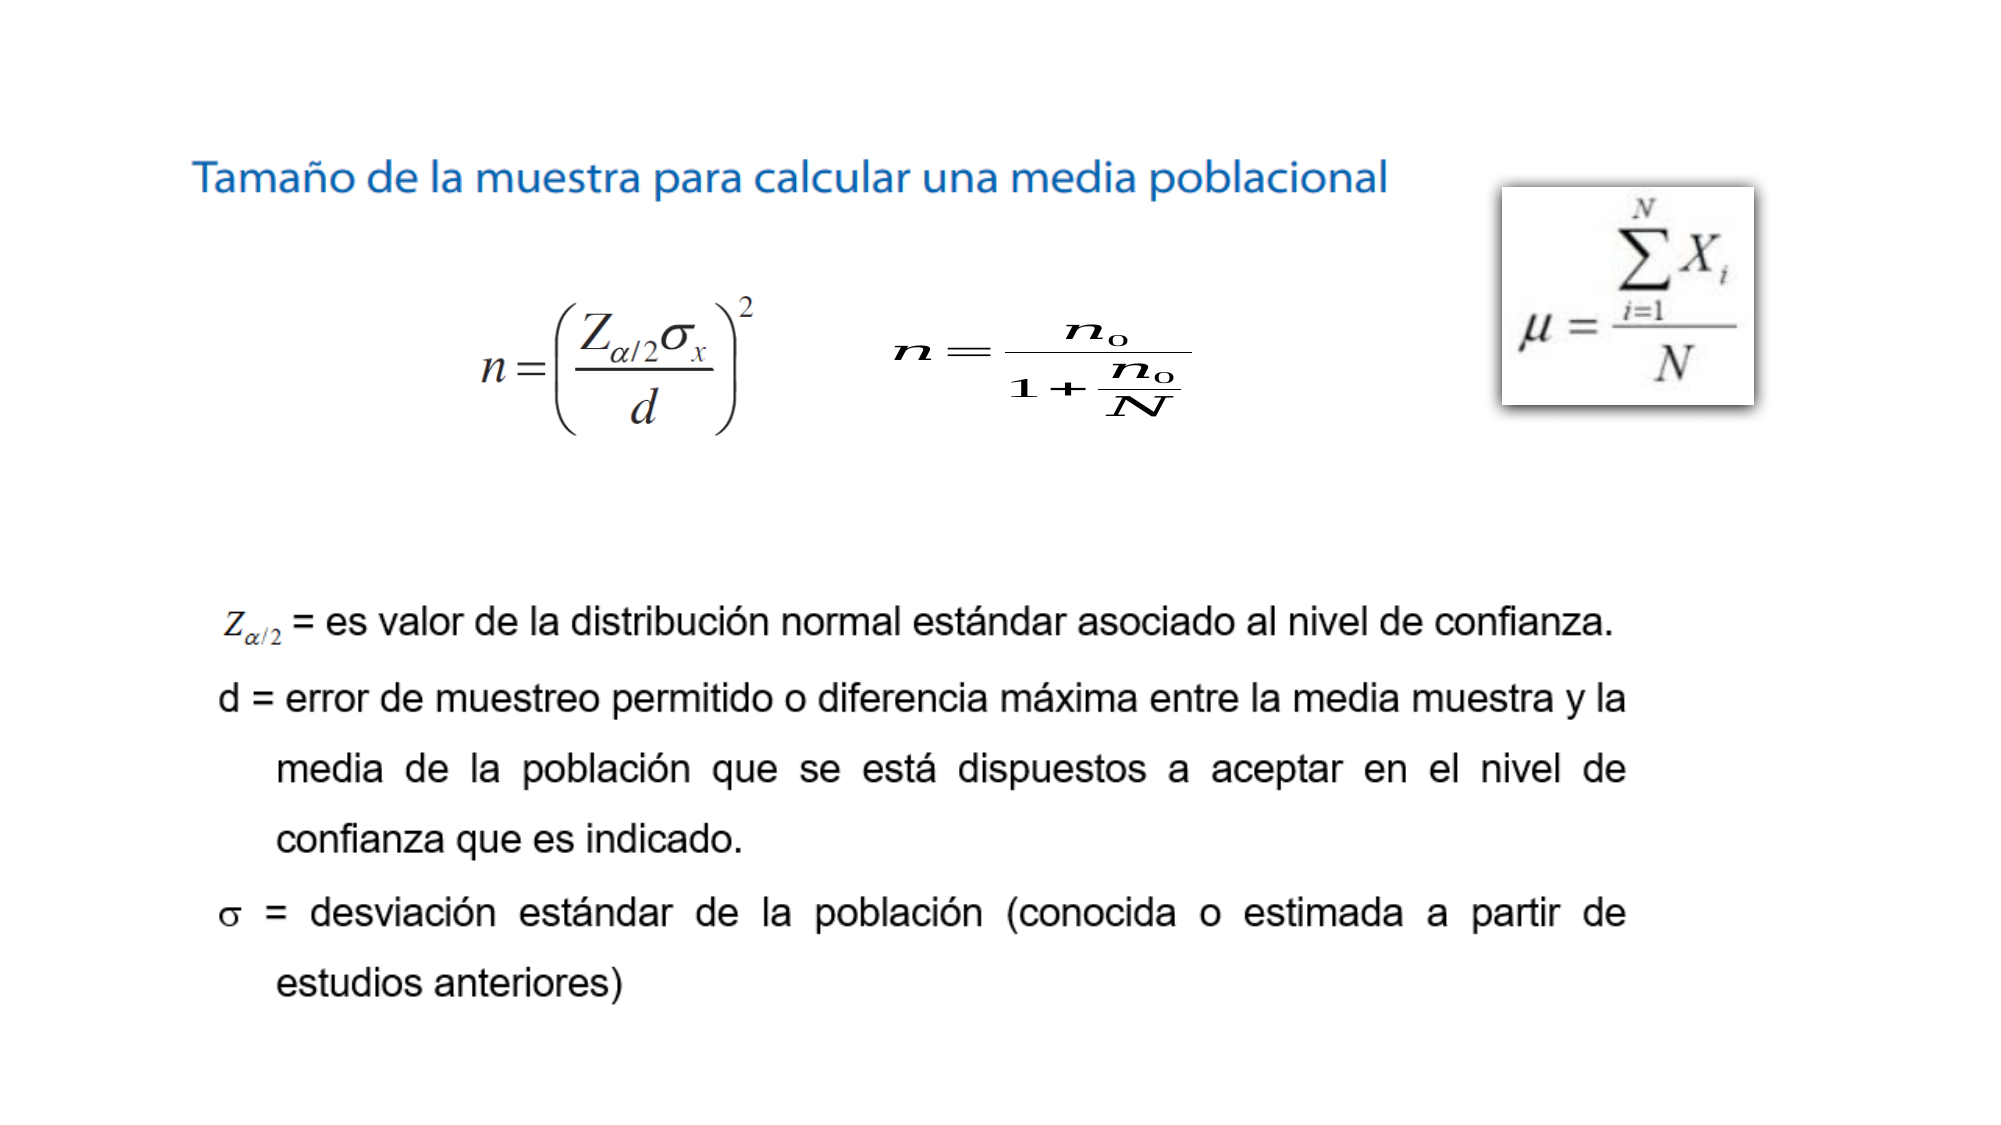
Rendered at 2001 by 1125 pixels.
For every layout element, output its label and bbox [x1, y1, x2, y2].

picture [1501, 187, 1754, 405]
picture [443, 267, 771, 454]
picture [204, 587, 1662, 1025]
picture [176, 136, 1403, 216]
